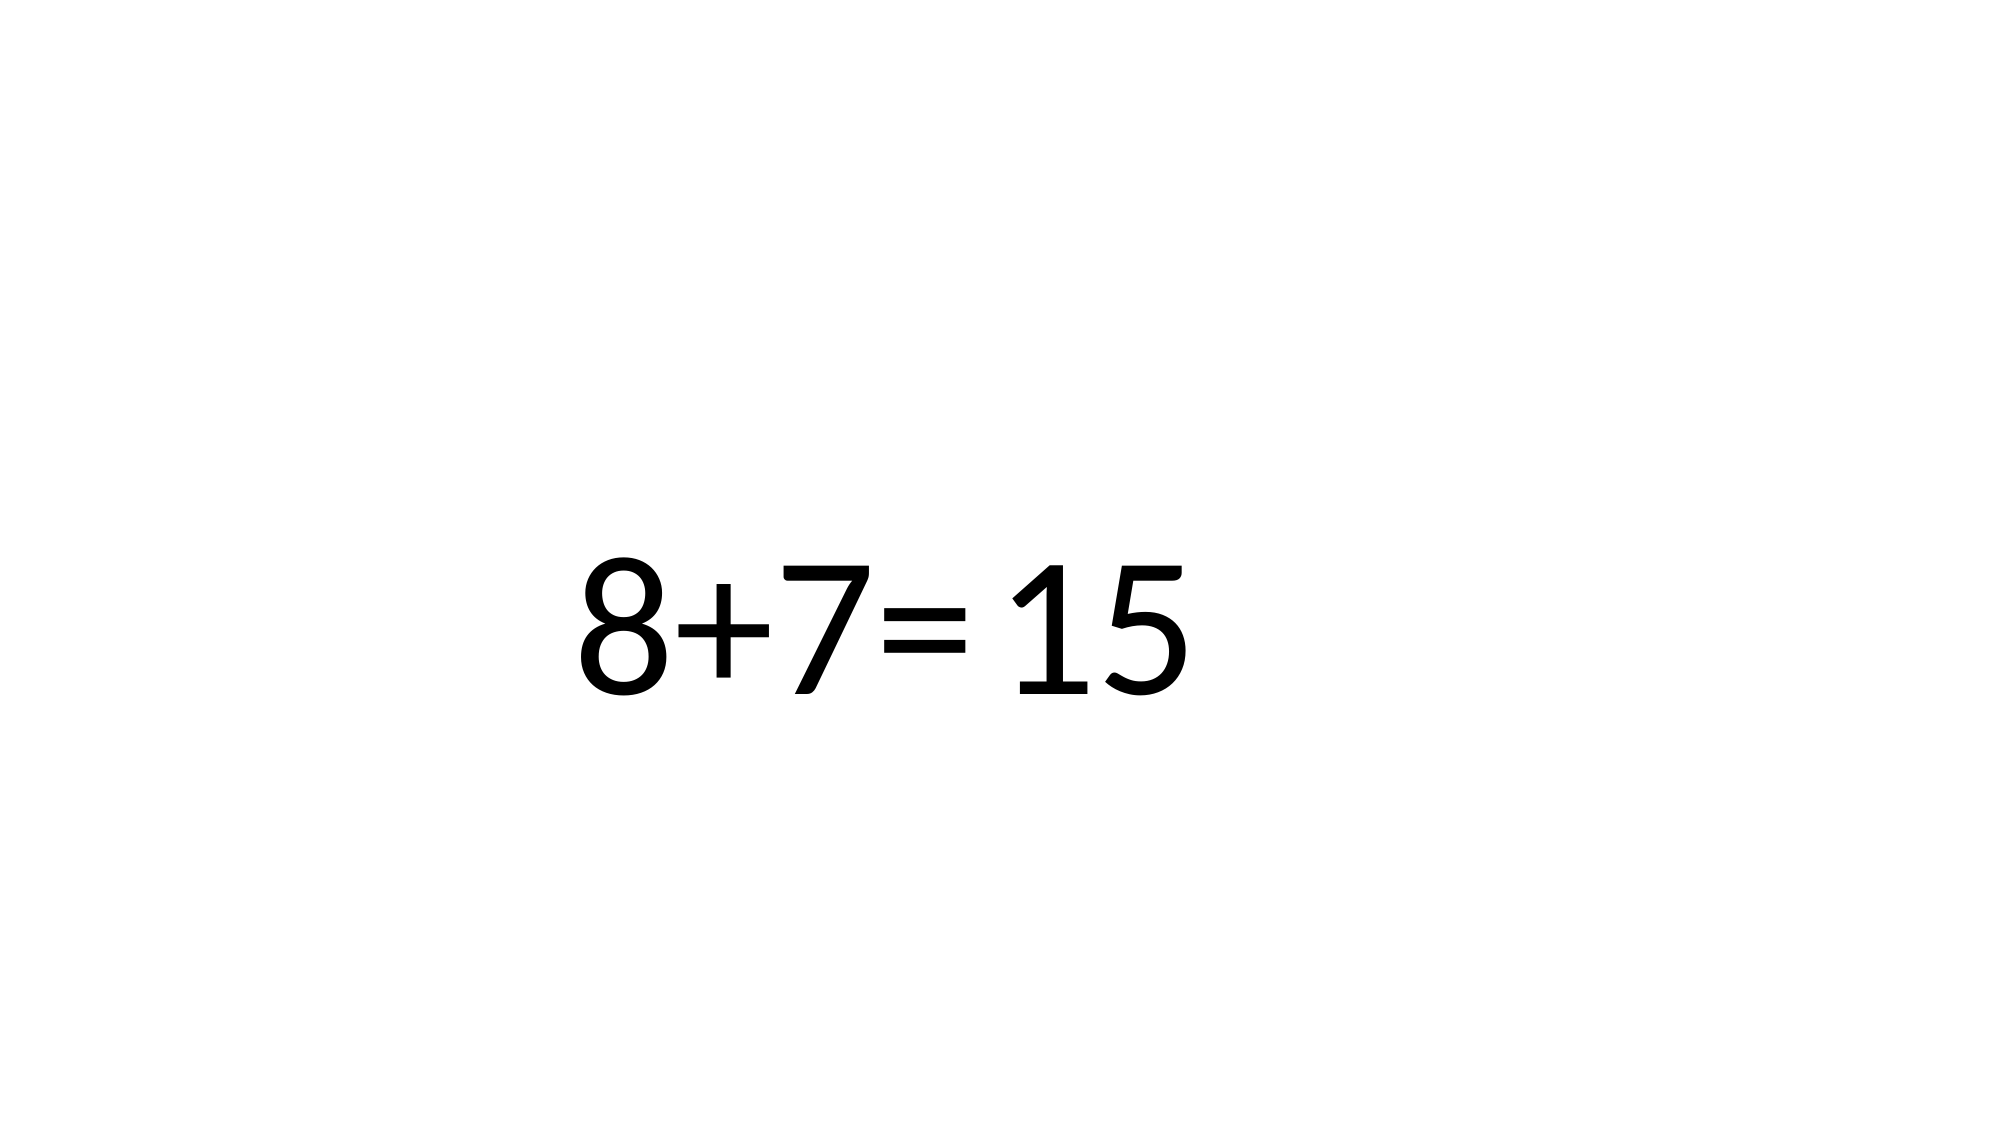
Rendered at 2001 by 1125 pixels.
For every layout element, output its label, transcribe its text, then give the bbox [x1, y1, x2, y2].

text_box 15 [980, 486, 1213, 742]
text_box 8+7= [558, 486, 980, 742]
